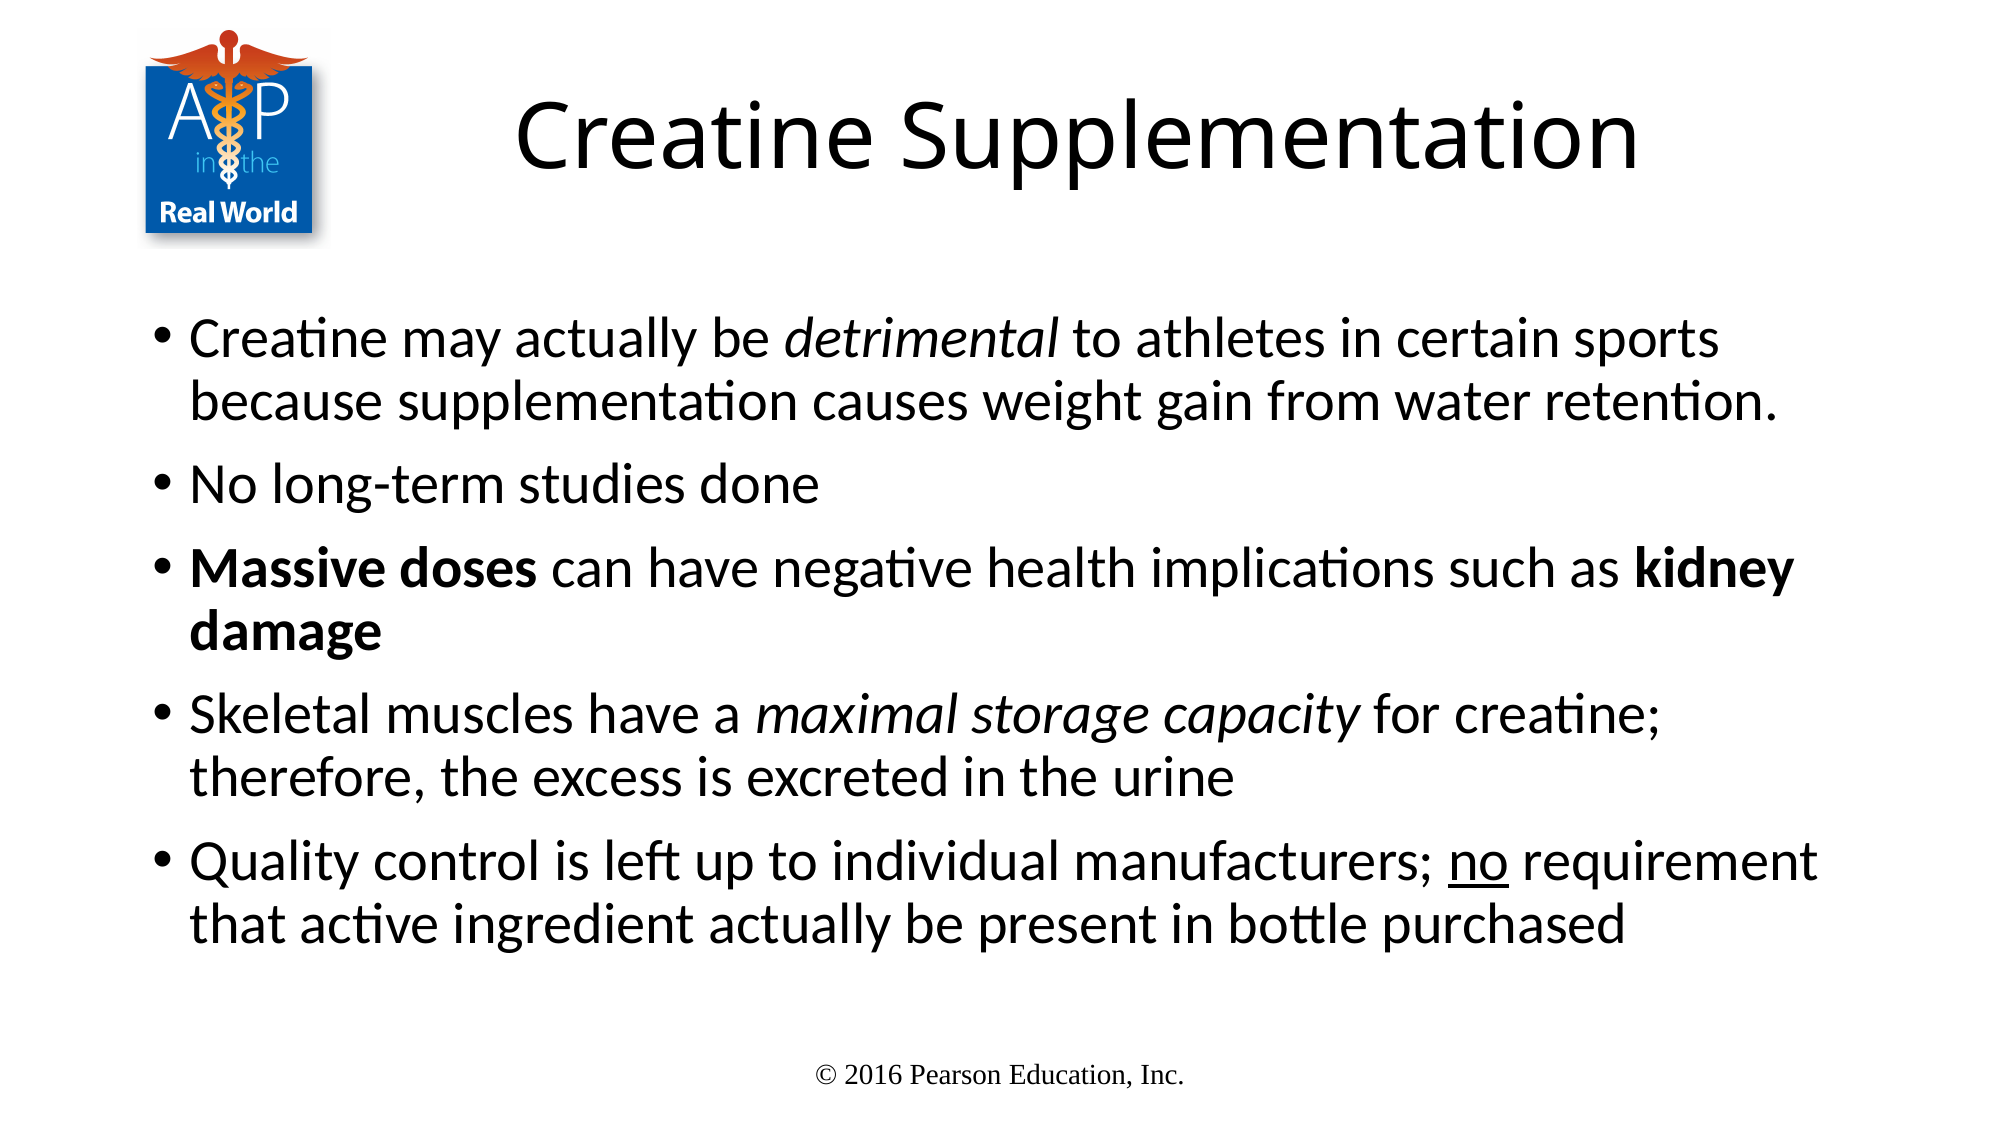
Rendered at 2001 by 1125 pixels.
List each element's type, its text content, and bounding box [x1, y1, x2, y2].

footer © 2016 Pearson Education, Inc. [662, 1042, 1338, 1103]
list Creatine may actually be detrimental to athletes in certain sports because supplementation causes weight gain from water retention. No long-term studies done Massive doses can have negative health implications such as kidney damage Skeletal muscles have a maximal storage capacity for creatine; therefore, the excess is excreted in the urine Quality control is left up to individual manufacturers; no requirement that active ingredient actually be present in bottle purchased [137, 299, 1863, 1014]
title Creatine Supplementation [498, 45, 1750, 233]
picture [137, 28, 331, 249]
